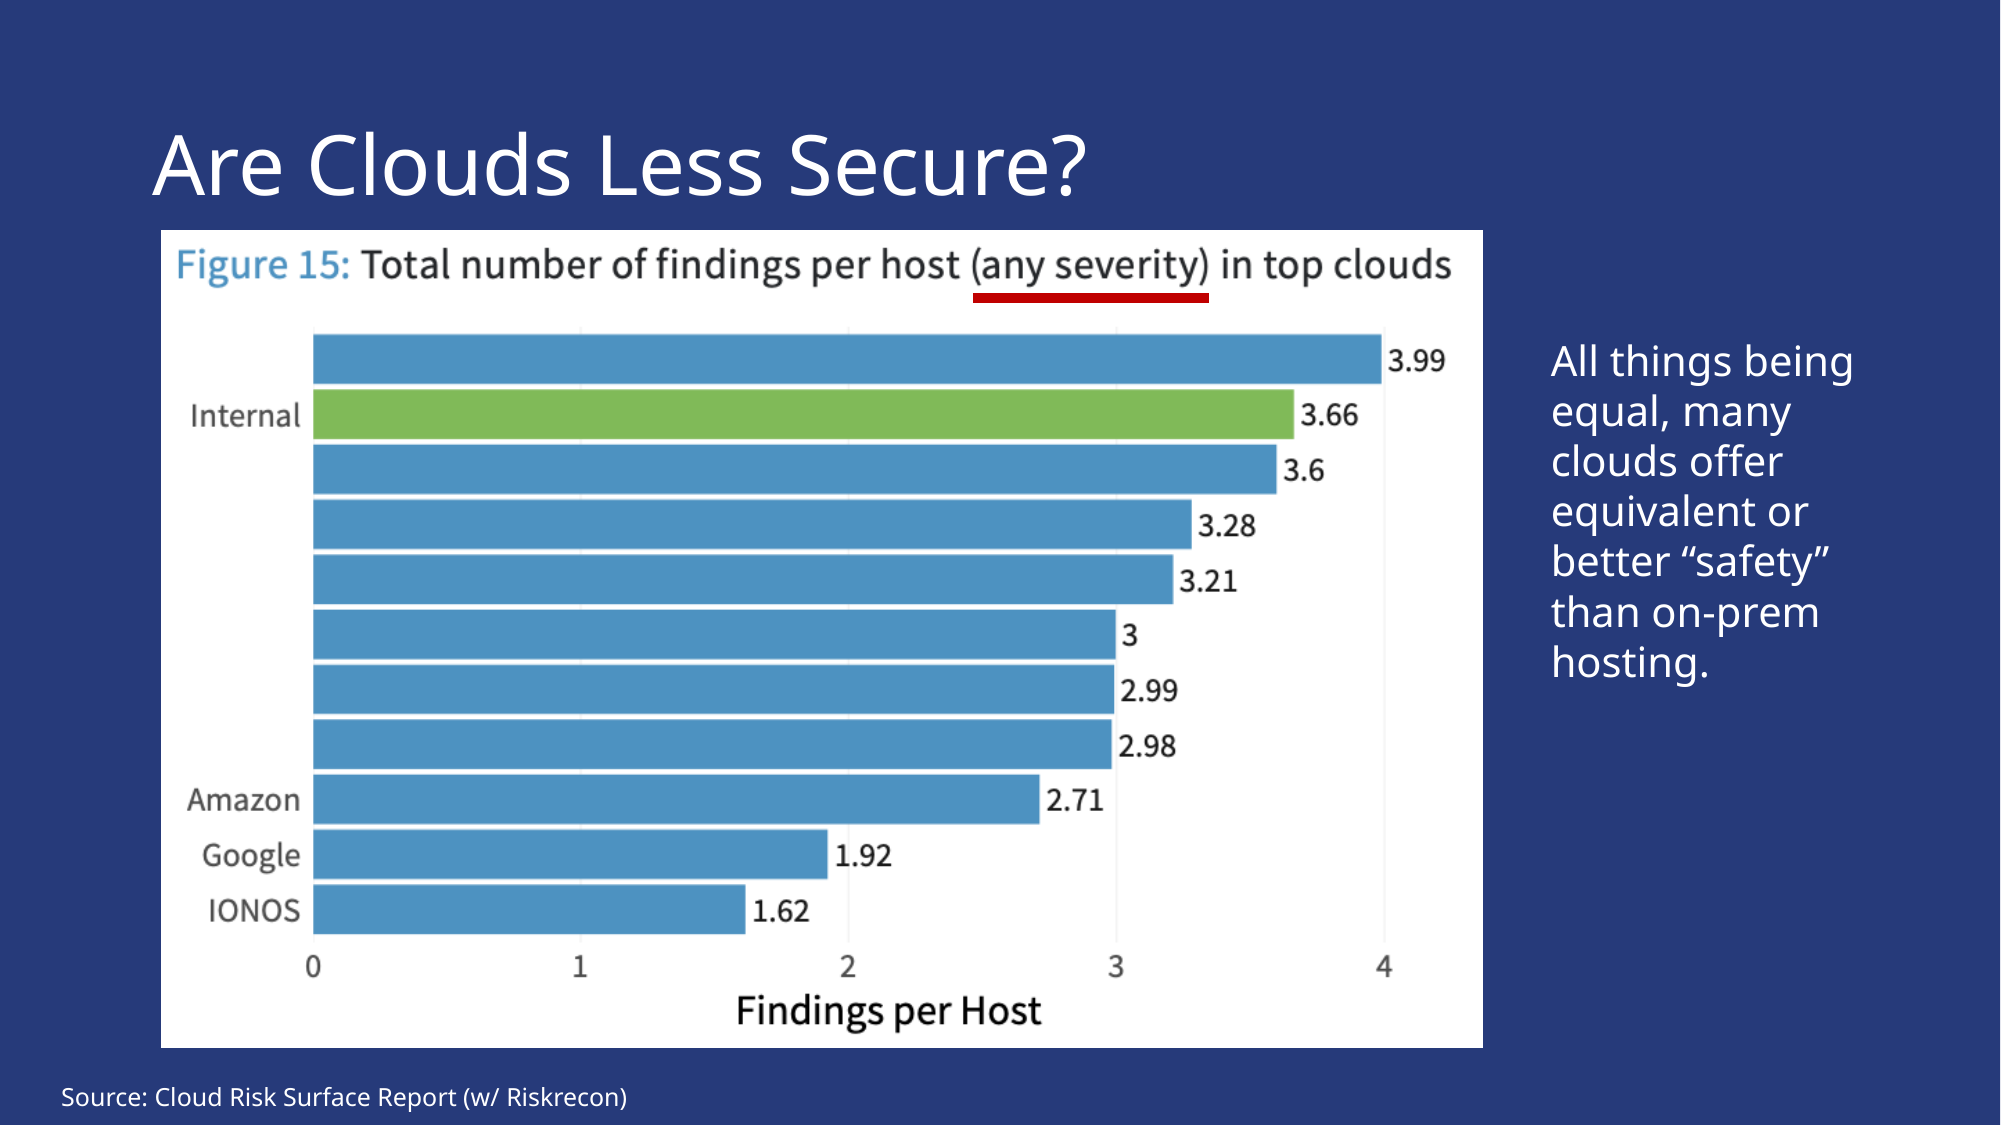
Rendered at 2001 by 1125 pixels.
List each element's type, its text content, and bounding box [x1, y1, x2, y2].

title Are Clouds Less Secure? [137, 59, 1863, 278]
picture [0, 0, 2001, 1125]
text_box Source: Cloud Risk Surface Report (w/ Riskrecon) [46, 1073, 980, 1119]
text_box All things being equal, many clouds offer equivalent or better “safety” than on-prem hosting. [1535, 327, 1924, 693]
text_box [1292, 938, 2000, 1120]
